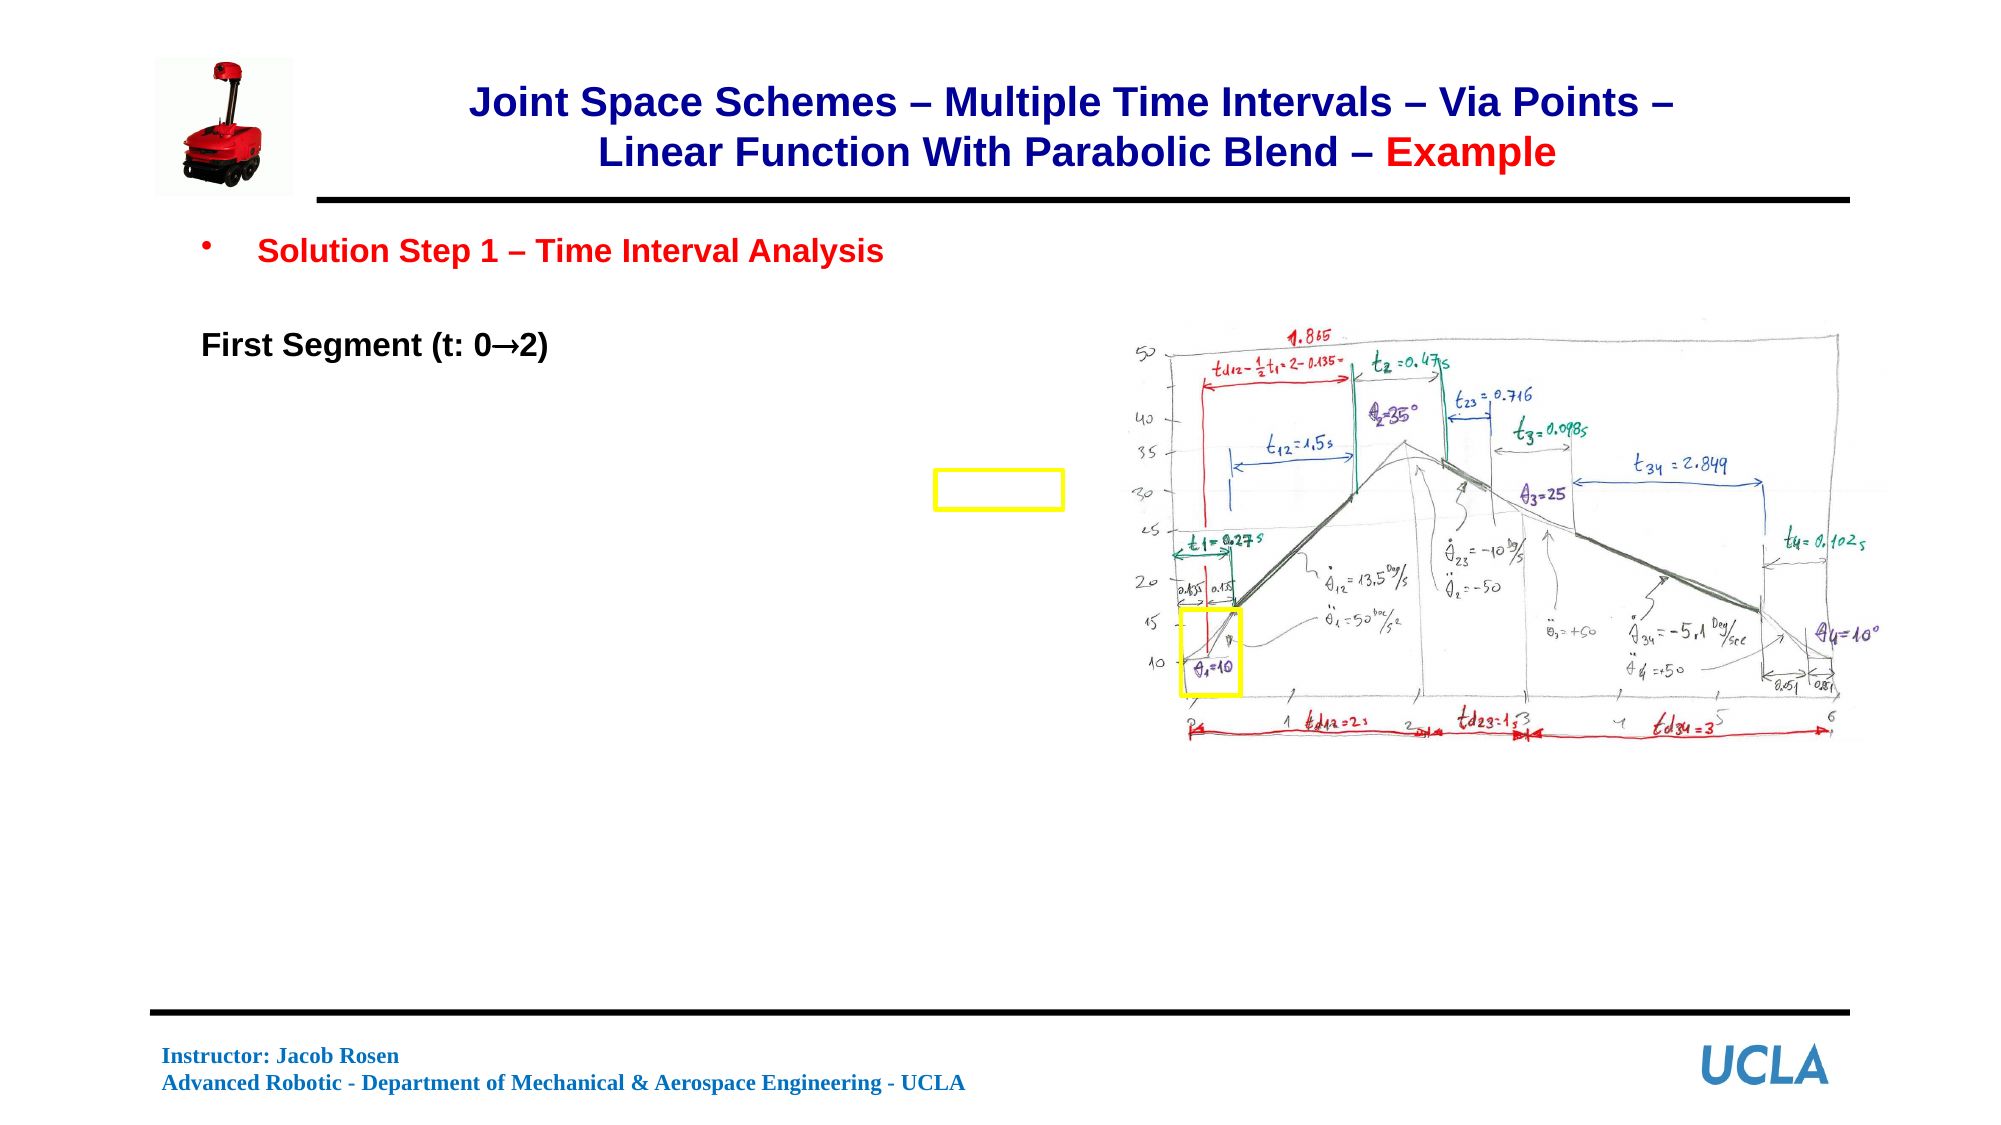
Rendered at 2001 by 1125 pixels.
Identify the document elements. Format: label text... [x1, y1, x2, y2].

title Joint Space Schemes – Multiple Time Intervals – Via Points – Linear Function With Parabolic Blend – Example [316, 62, 1850, 188]
picture [1119, 318, 1888, 742]
text_box [935, 470, 1063, 510]
picture [155, 57, 294, 196]
footer Instructor: Jacob Rosen Advanced Robotic - Department of Mechanical & Aerospace Engineering - UCLA [146, 1032, 1260, 1096]
picture [1679, 1023, 1850, 1105]
